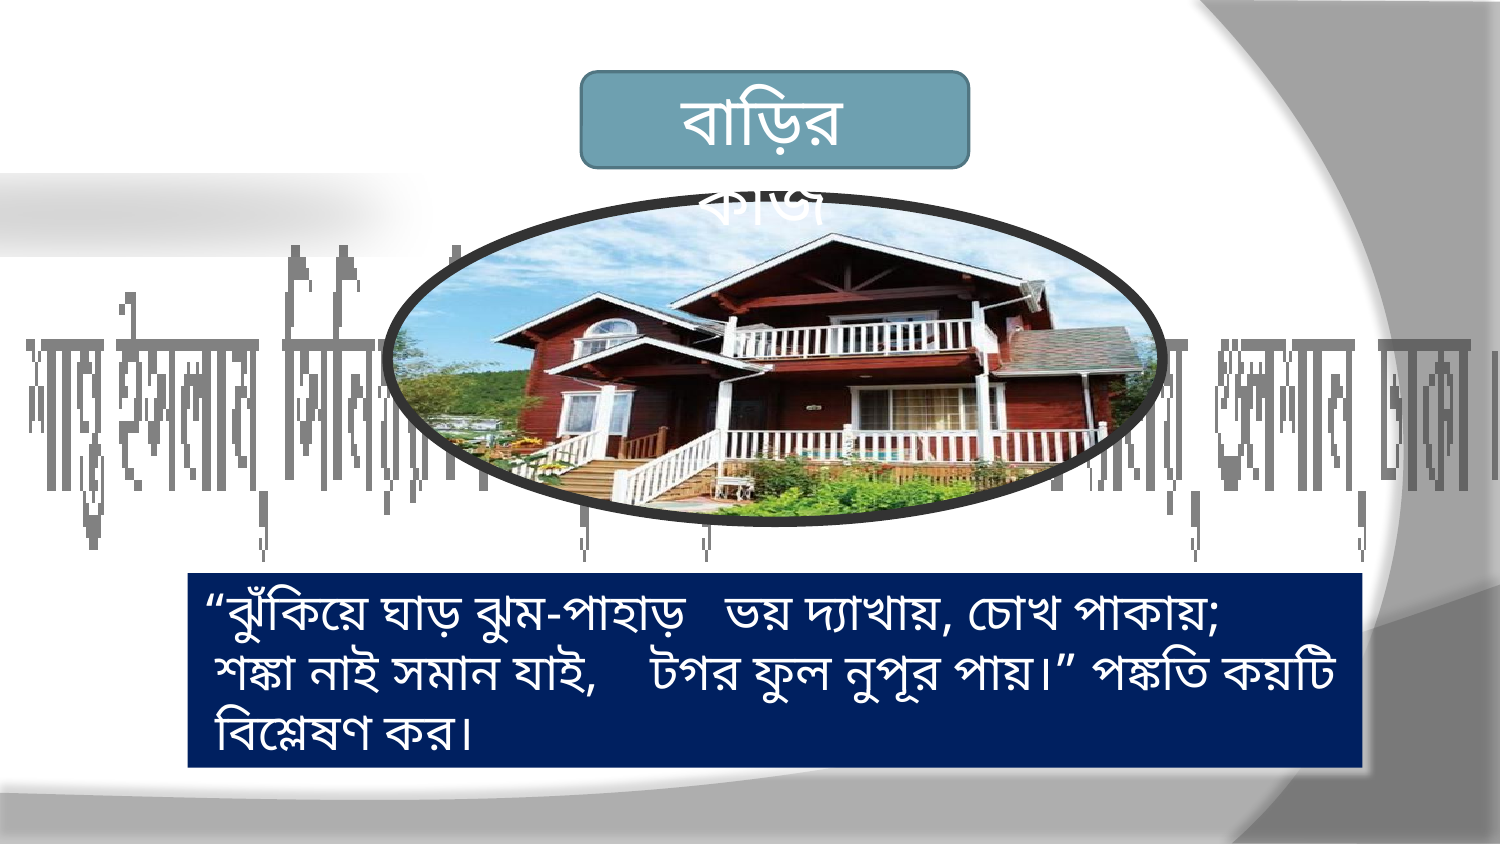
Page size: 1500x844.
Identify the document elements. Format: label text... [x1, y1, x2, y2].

text_box বাড়ির কাজ [600, 71, 925, 188]
text_box [579, 70, 971, 170]
text_box “ঝুঁকিয়ে ঘাড় ঝুম-পাহাড় ভয় দ্যাখায়, চোখ পাকায়; শঙ্কা নাই সমান যাই, টগর ফুল নুপূর পায়।” পঙ্কতি কয়টি বিশ্লেষণ কর। [187, 573, 1363, 768]
picture [387, 196, 1163, 523]
